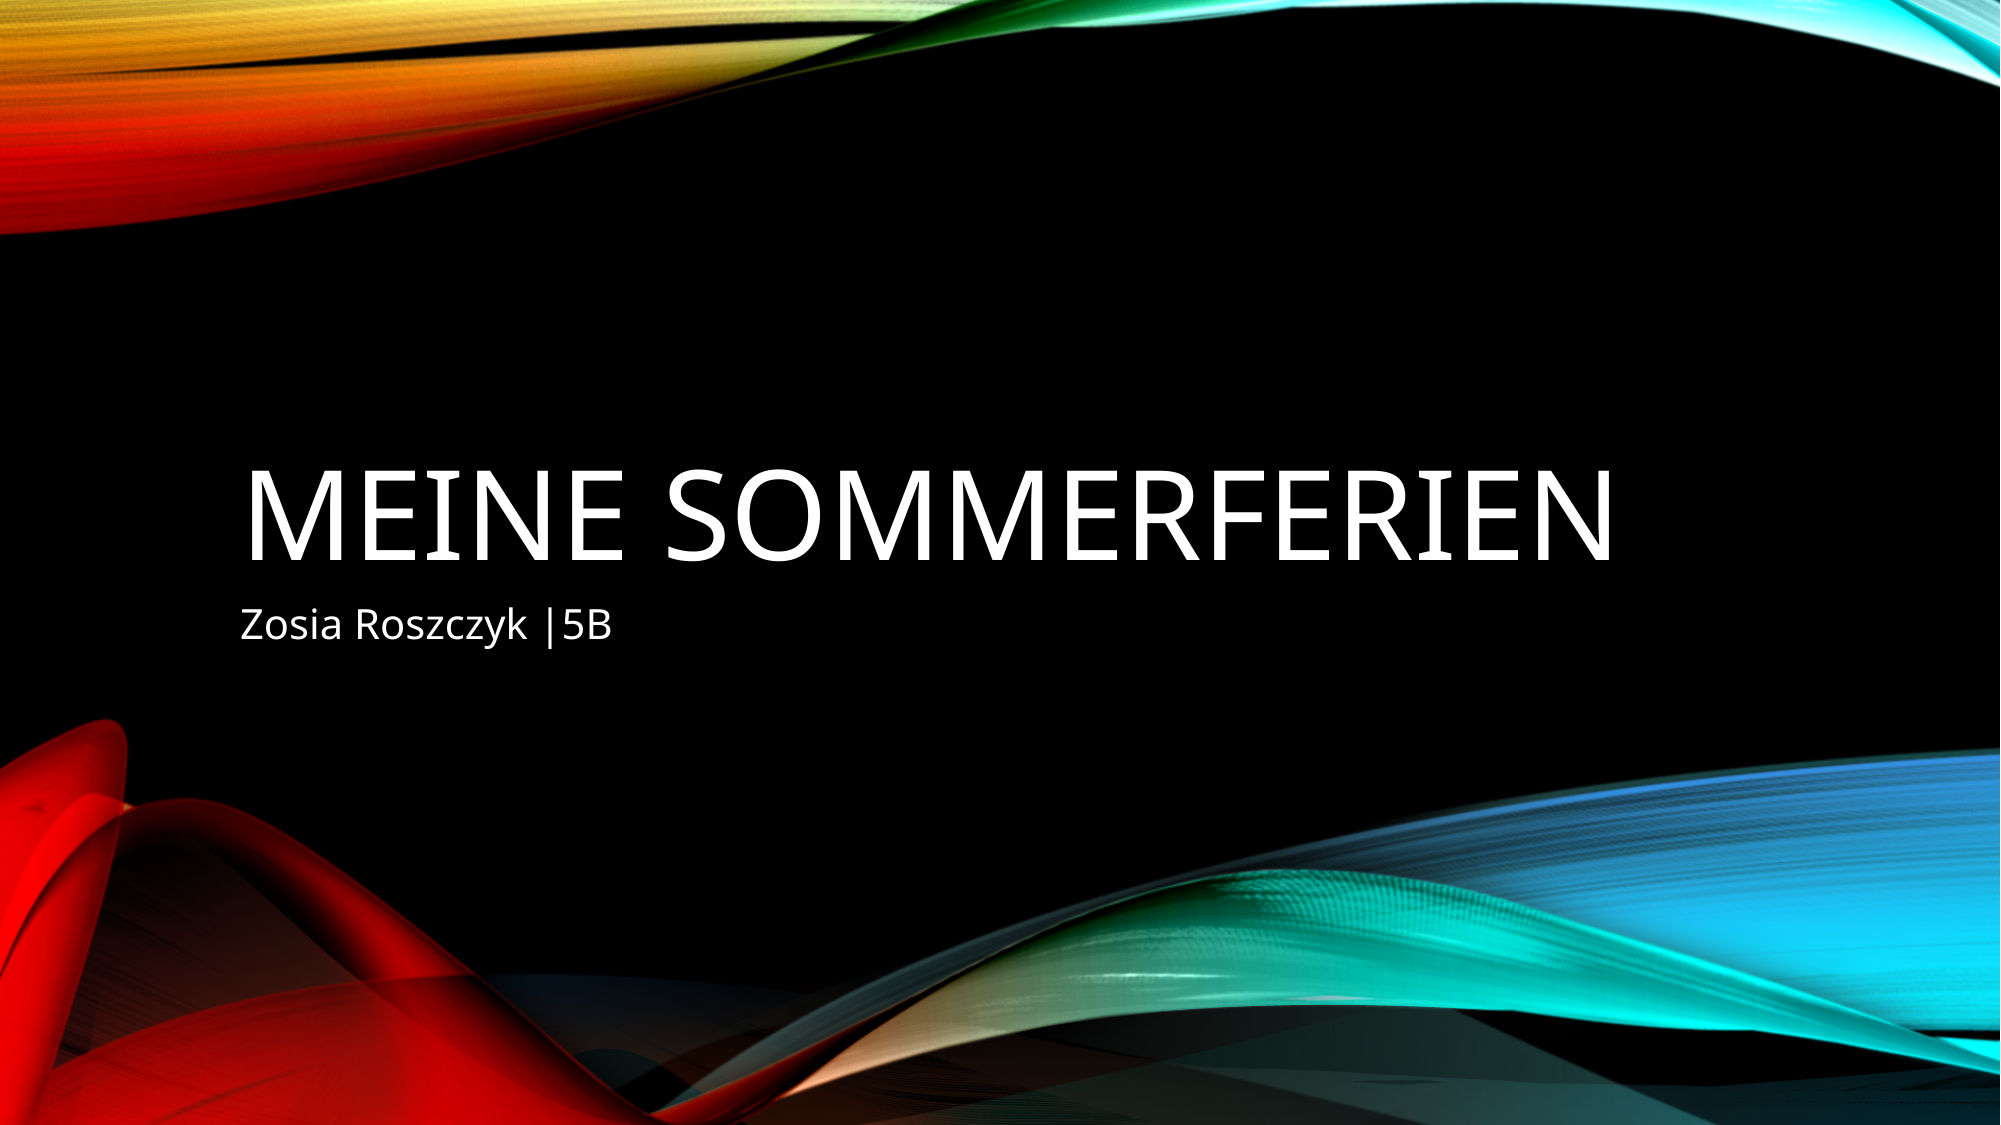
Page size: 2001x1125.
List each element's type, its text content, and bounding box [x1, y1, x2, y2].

picture [0, 0, 2000, 237]
picture [0, 717, 2000, 1125]
title Meine sommerferien [225, 295, 1775, 595]
subtitle Zosia Roszczyk |5B [225, 595, 1775, 709]
